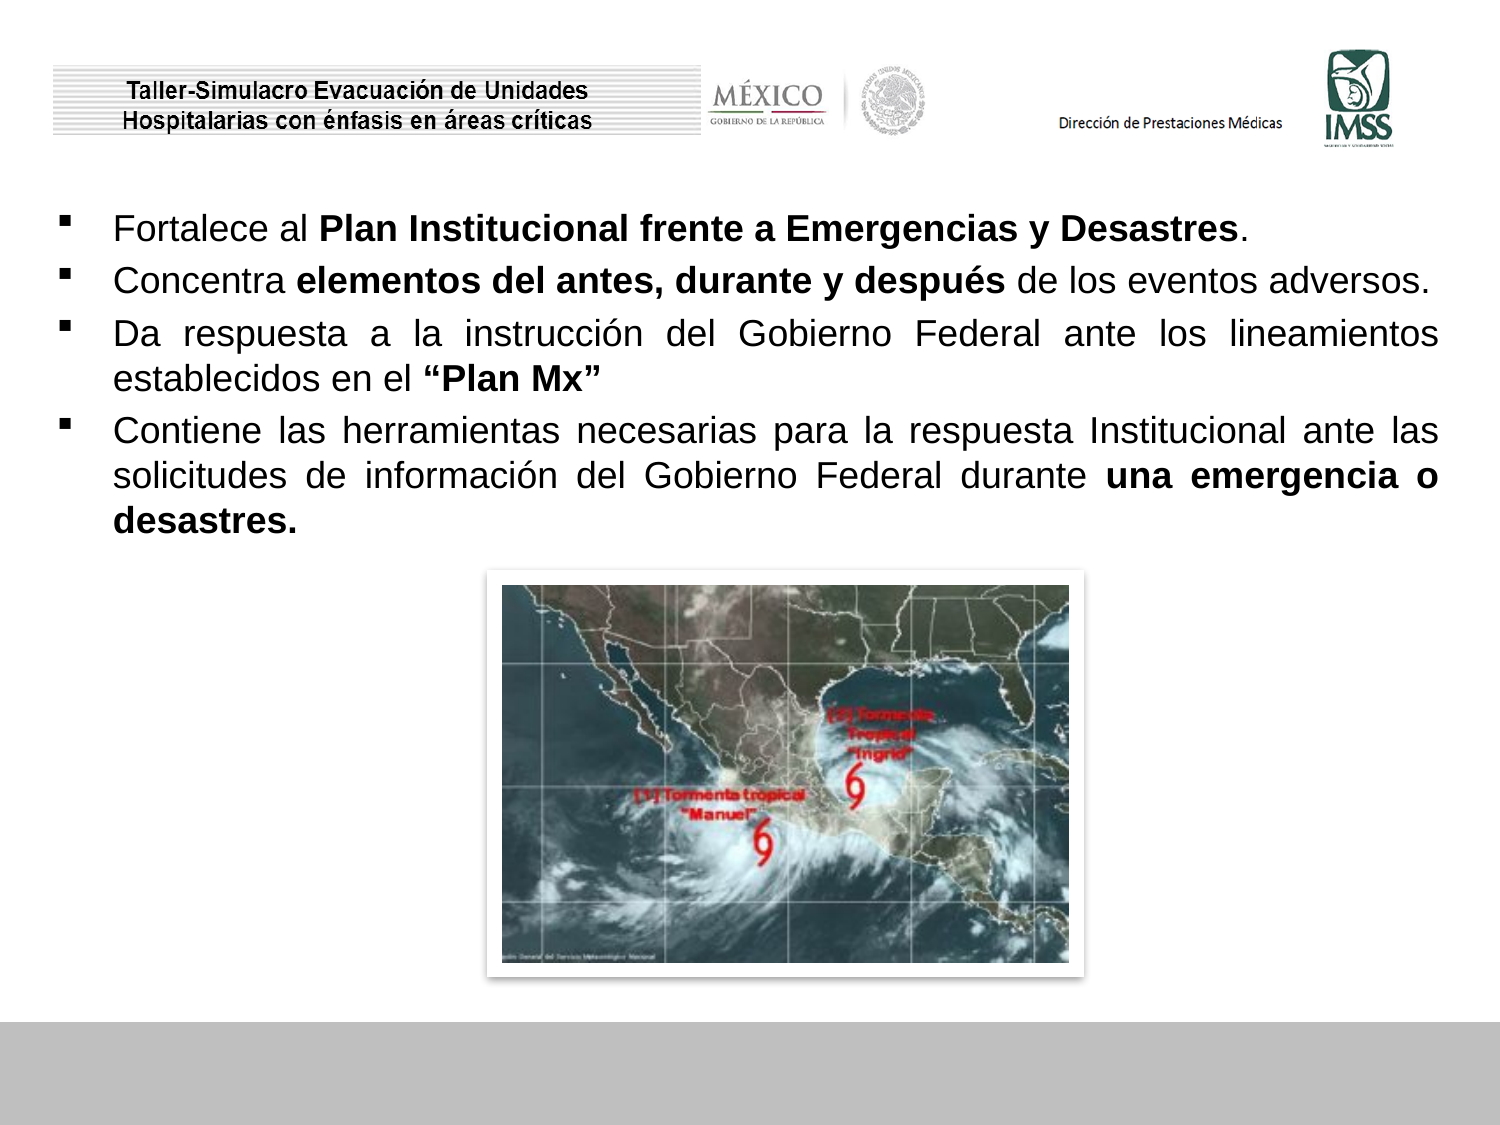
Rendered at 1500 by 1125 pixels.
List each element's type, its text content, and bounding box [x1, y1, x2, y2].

picture [501, 584, 1070, 964]
picture [53, 42, 1402, 159]
picture [0, 1022, 1500, 1125]
list Fortalece al Plan Institucional frente a Emergencias y Desastres. Concentra elementos del antes, durante y después de los eventos adversos. Da respuesta a la instrucción del Gobierno Federal ante los lineamientos establecidos en el “Plan Mx” Contiene las herramientas necesarias para la respuesta Institucional ante las solicitudes de información del Gobierno Federal durante una emergencia o desastres. [41, 195, 1455, 587]
